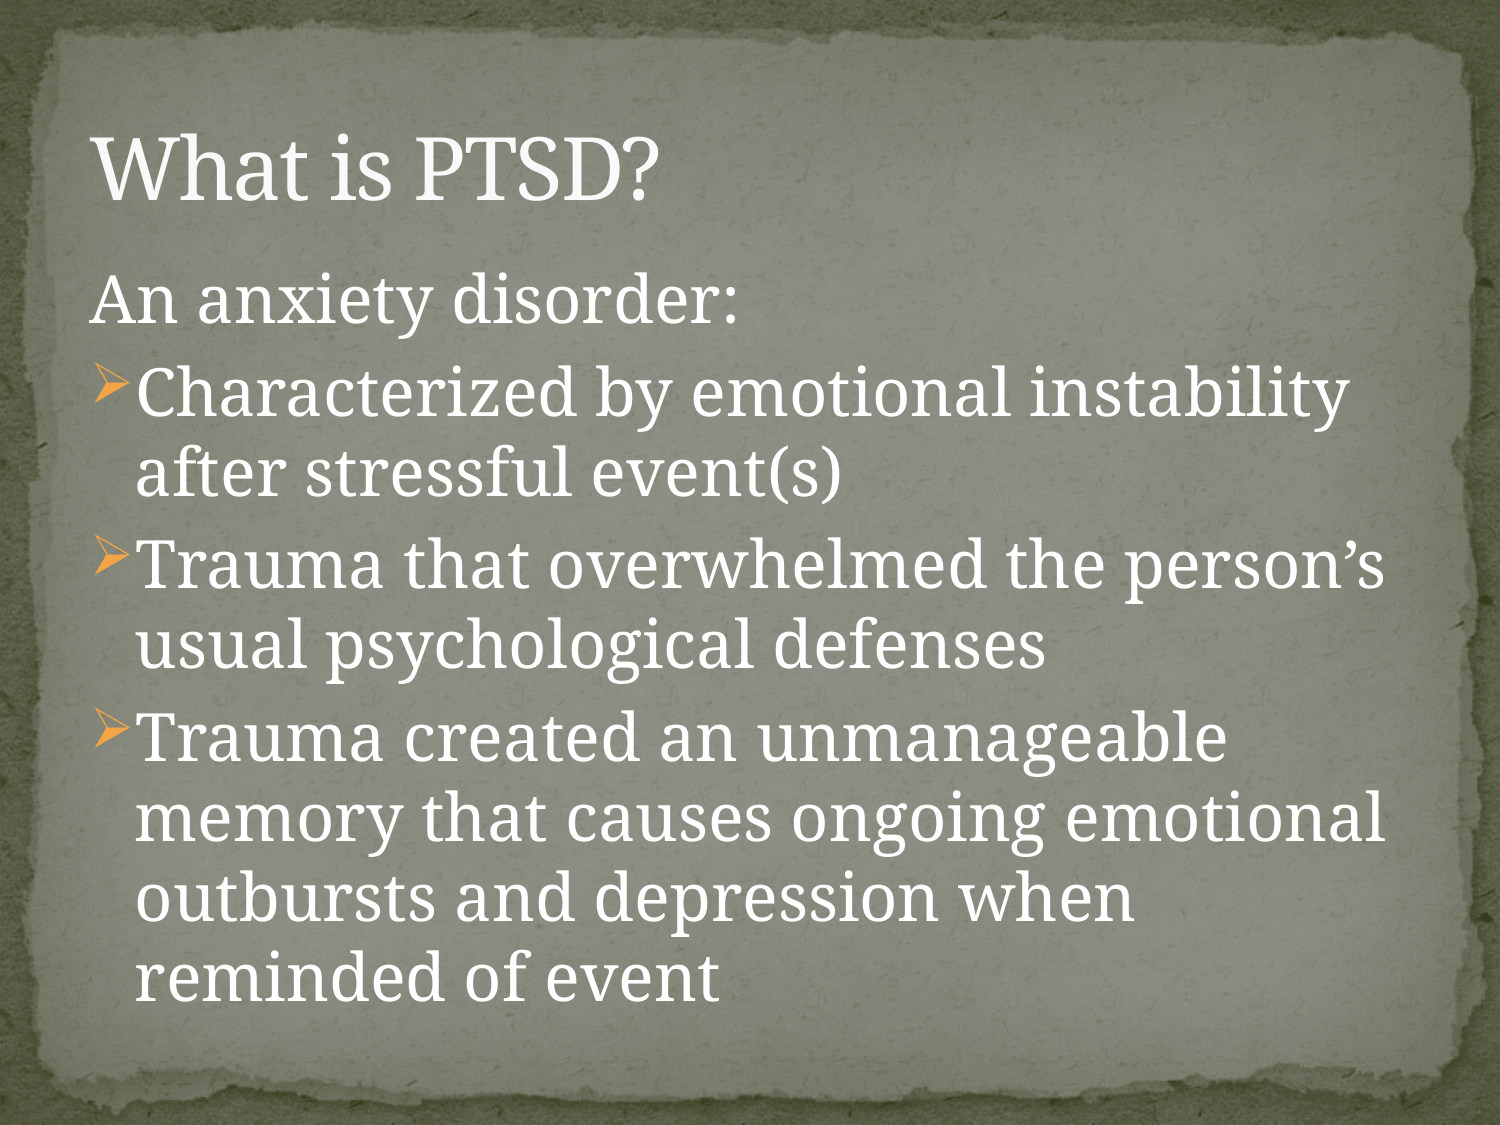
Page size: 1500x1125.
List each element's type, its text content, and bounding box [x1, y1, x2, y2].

title What is PTSD? [74, 24, 1425, 225]
list An anxiety disorder: Characterized by emotional instability after stressful event(s) Trauma that overwhelmed the person’s usual psychological defenses Trauma created an unmanageable memory that causes ongoing emotional outbursts and depression when reminded of event [75, 249, 1425, 1000]
